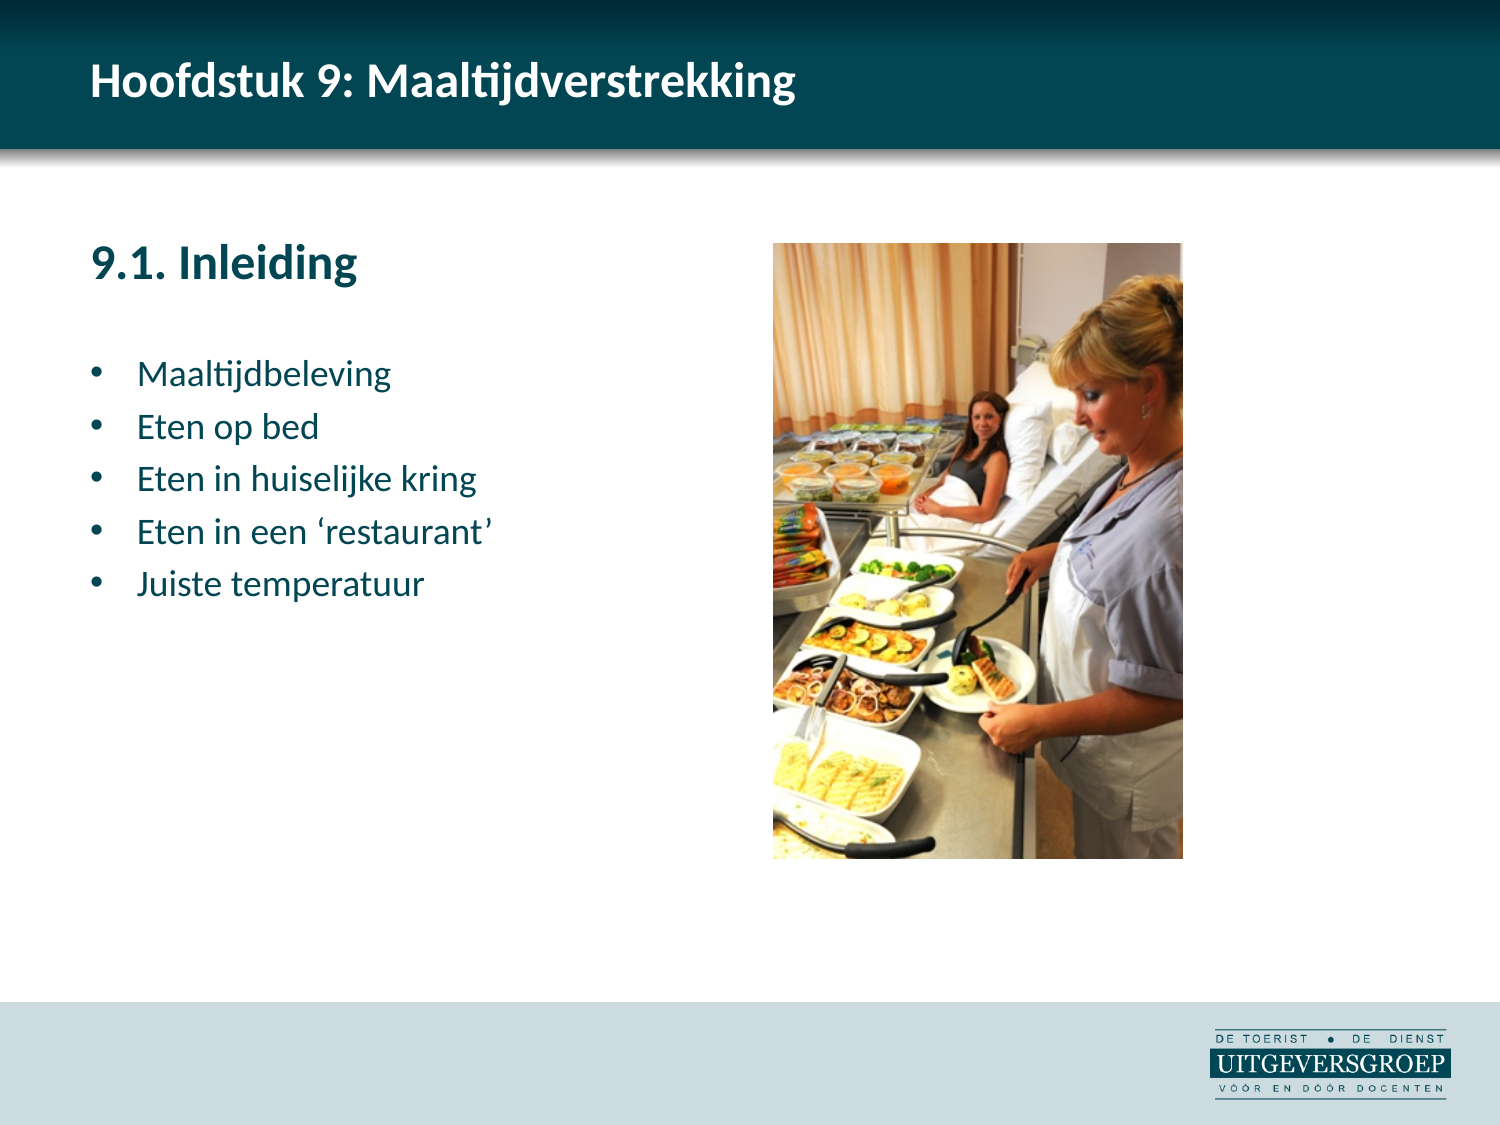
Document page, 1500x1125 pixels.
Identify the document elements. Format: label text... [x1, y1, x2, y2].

picture [773, 243, 1184, 859]
title Hoofdstuk 9: Maaltijdverstrekking [75, 0, 1425, 172]
list 9.1. Inleiding Maaltijdbeleving Eten op bed Eten in huiselijke kring Eten in een ‘restaurant’ Juiste temperatuur [75, 221, 1425, 965]
picture [1210, 1021, 1451, 1106]
